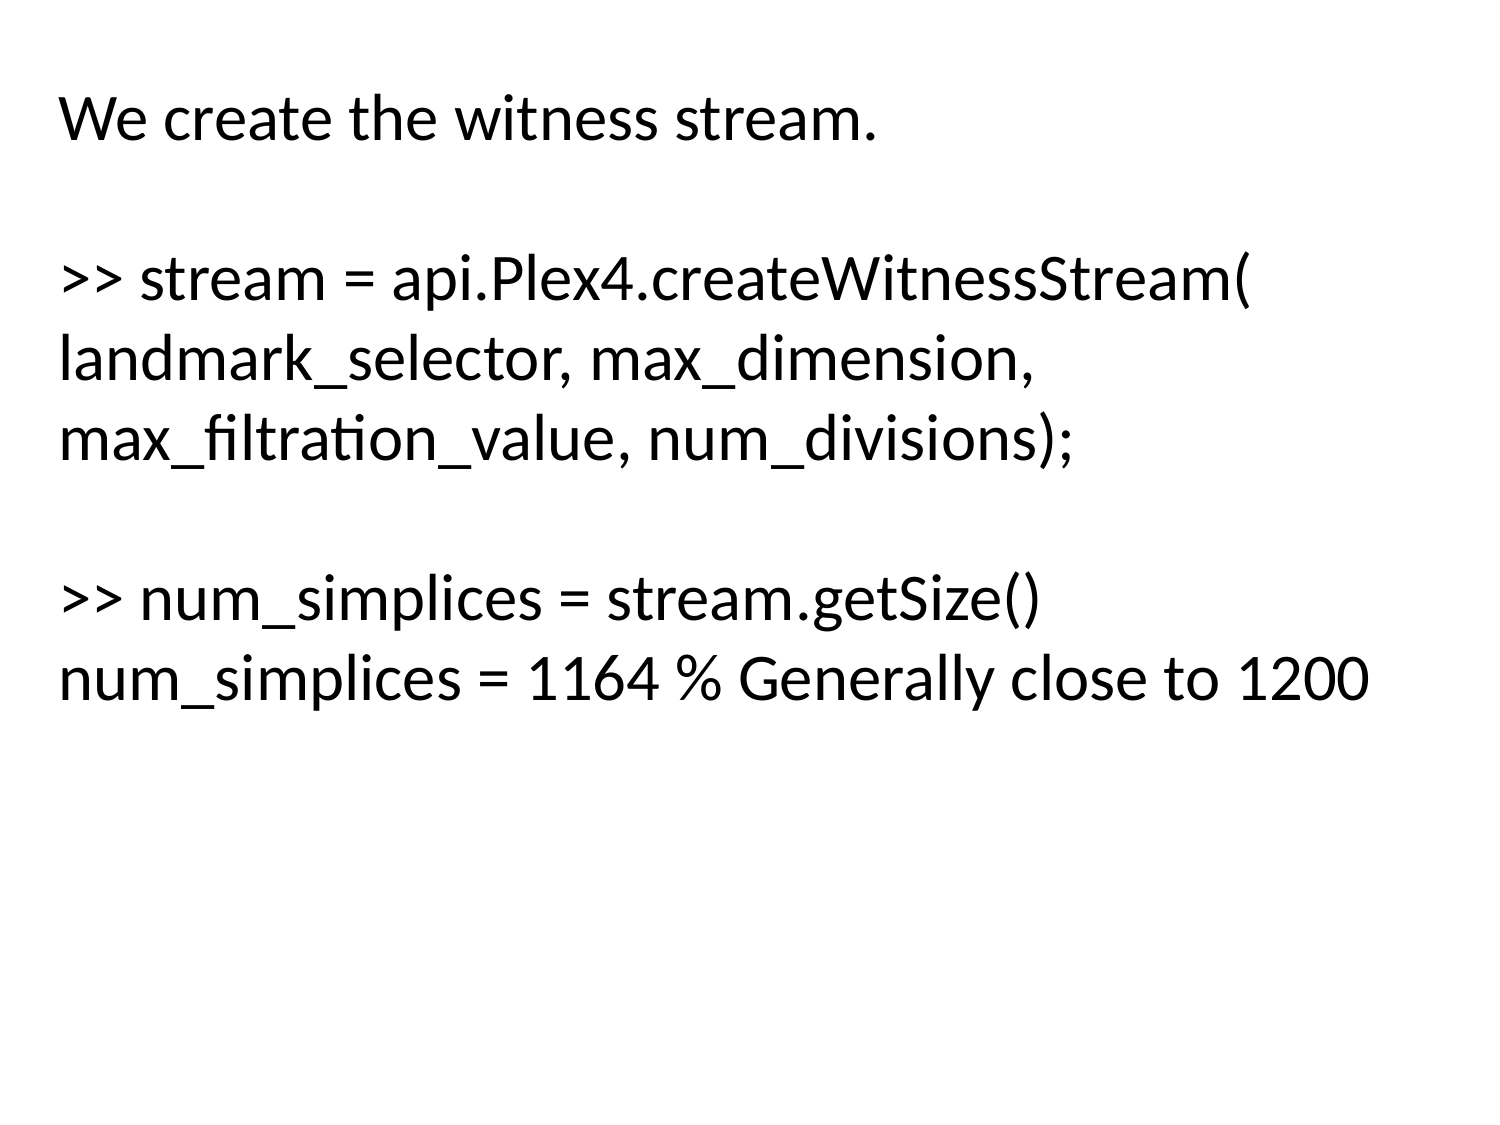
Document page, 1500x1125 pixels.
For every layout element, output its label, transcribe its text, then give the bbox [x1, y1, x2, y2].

text_box We create the witness stream. >> stream = api.Plex4.createWitnessStream( landmark_selector, max_dimension, max_filtration_value, num_divisions); >> num_simplices = stream.getSize() num_simplices = 1164 % Generally close to 1200 [43, 66, 1425, 722]
